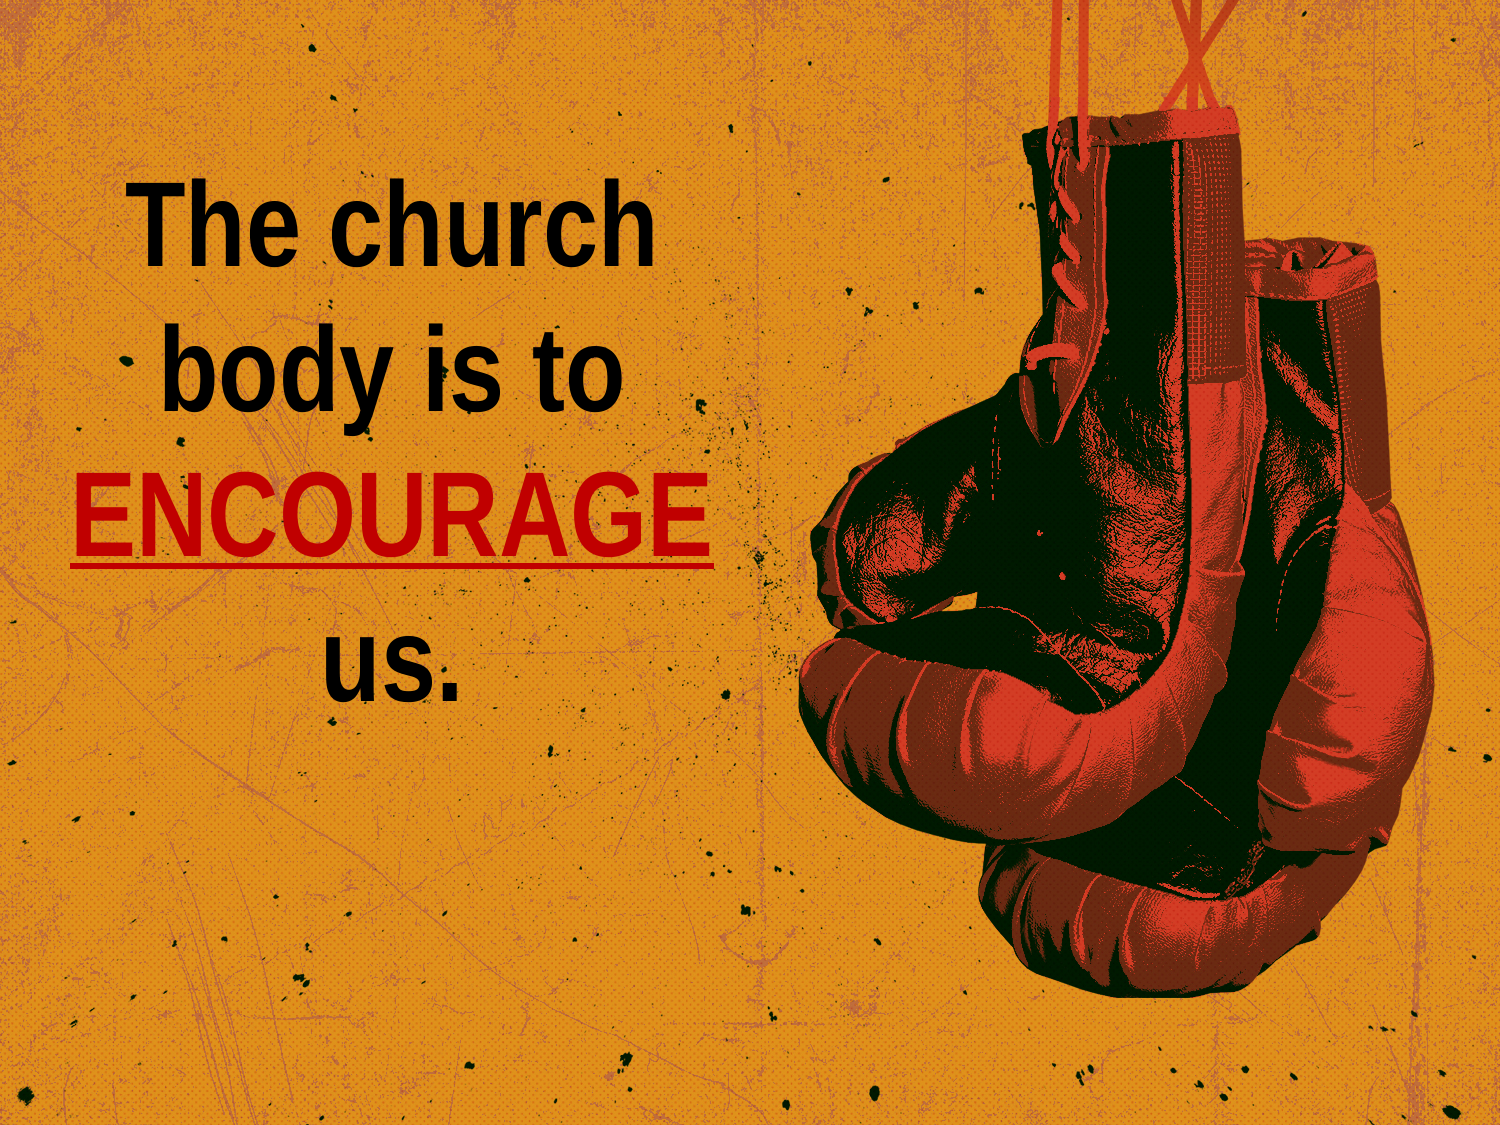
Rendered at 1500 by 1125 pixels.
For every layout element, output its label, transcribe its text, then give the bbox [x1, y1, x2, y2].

picture [0, 0, 1500, 1125]
text_box The church body is to ENCOURAGE us. [34, 138, 750, 733]
